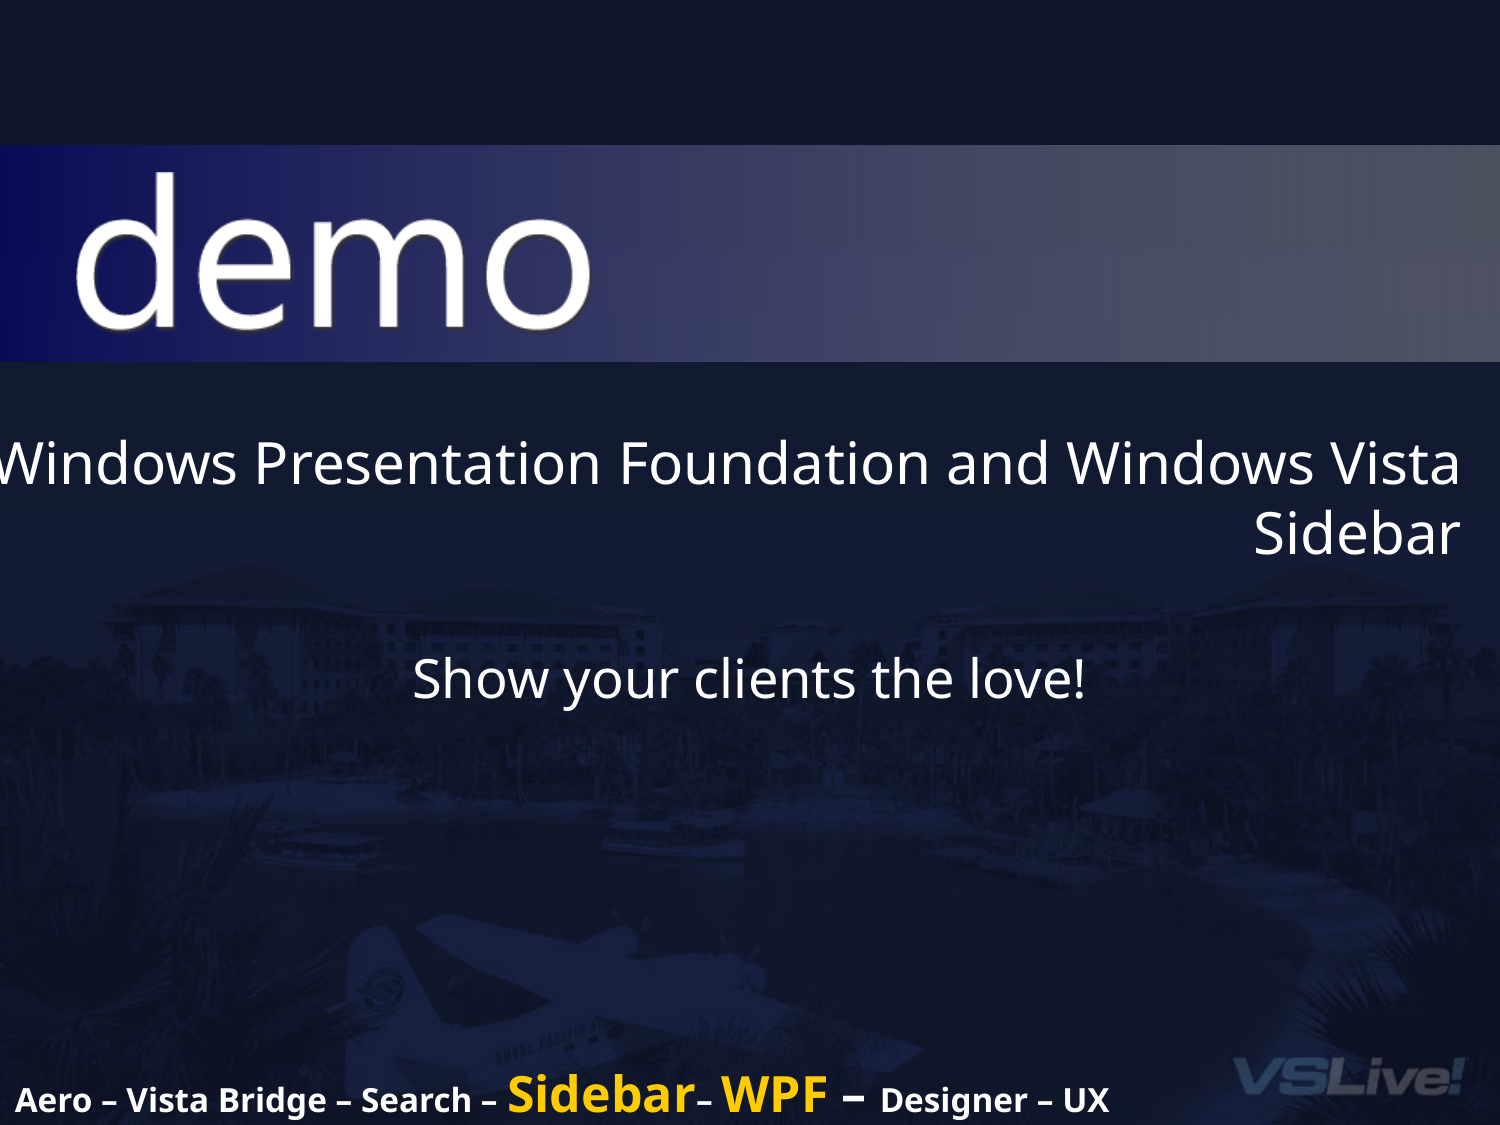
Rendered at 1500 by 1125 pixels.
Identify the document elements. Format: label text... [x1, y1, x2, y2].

title Windows Presentation Foundation and Windows Vista Sidebar [0, 375, 1478, 617]
picture [76, 171, 593, 335]
picture [0, 362, 1500, 1125]
text_box [0, 145, 1500, 362]
picture [0, 0, 1500, 145]
text_box Aero – Vista Bridge – Search – Sidebar– WPF – Designer – UX [0, 1055, 1202, 1125]
subtitle Show your clients the love! [224, 637, 1276, 926]
